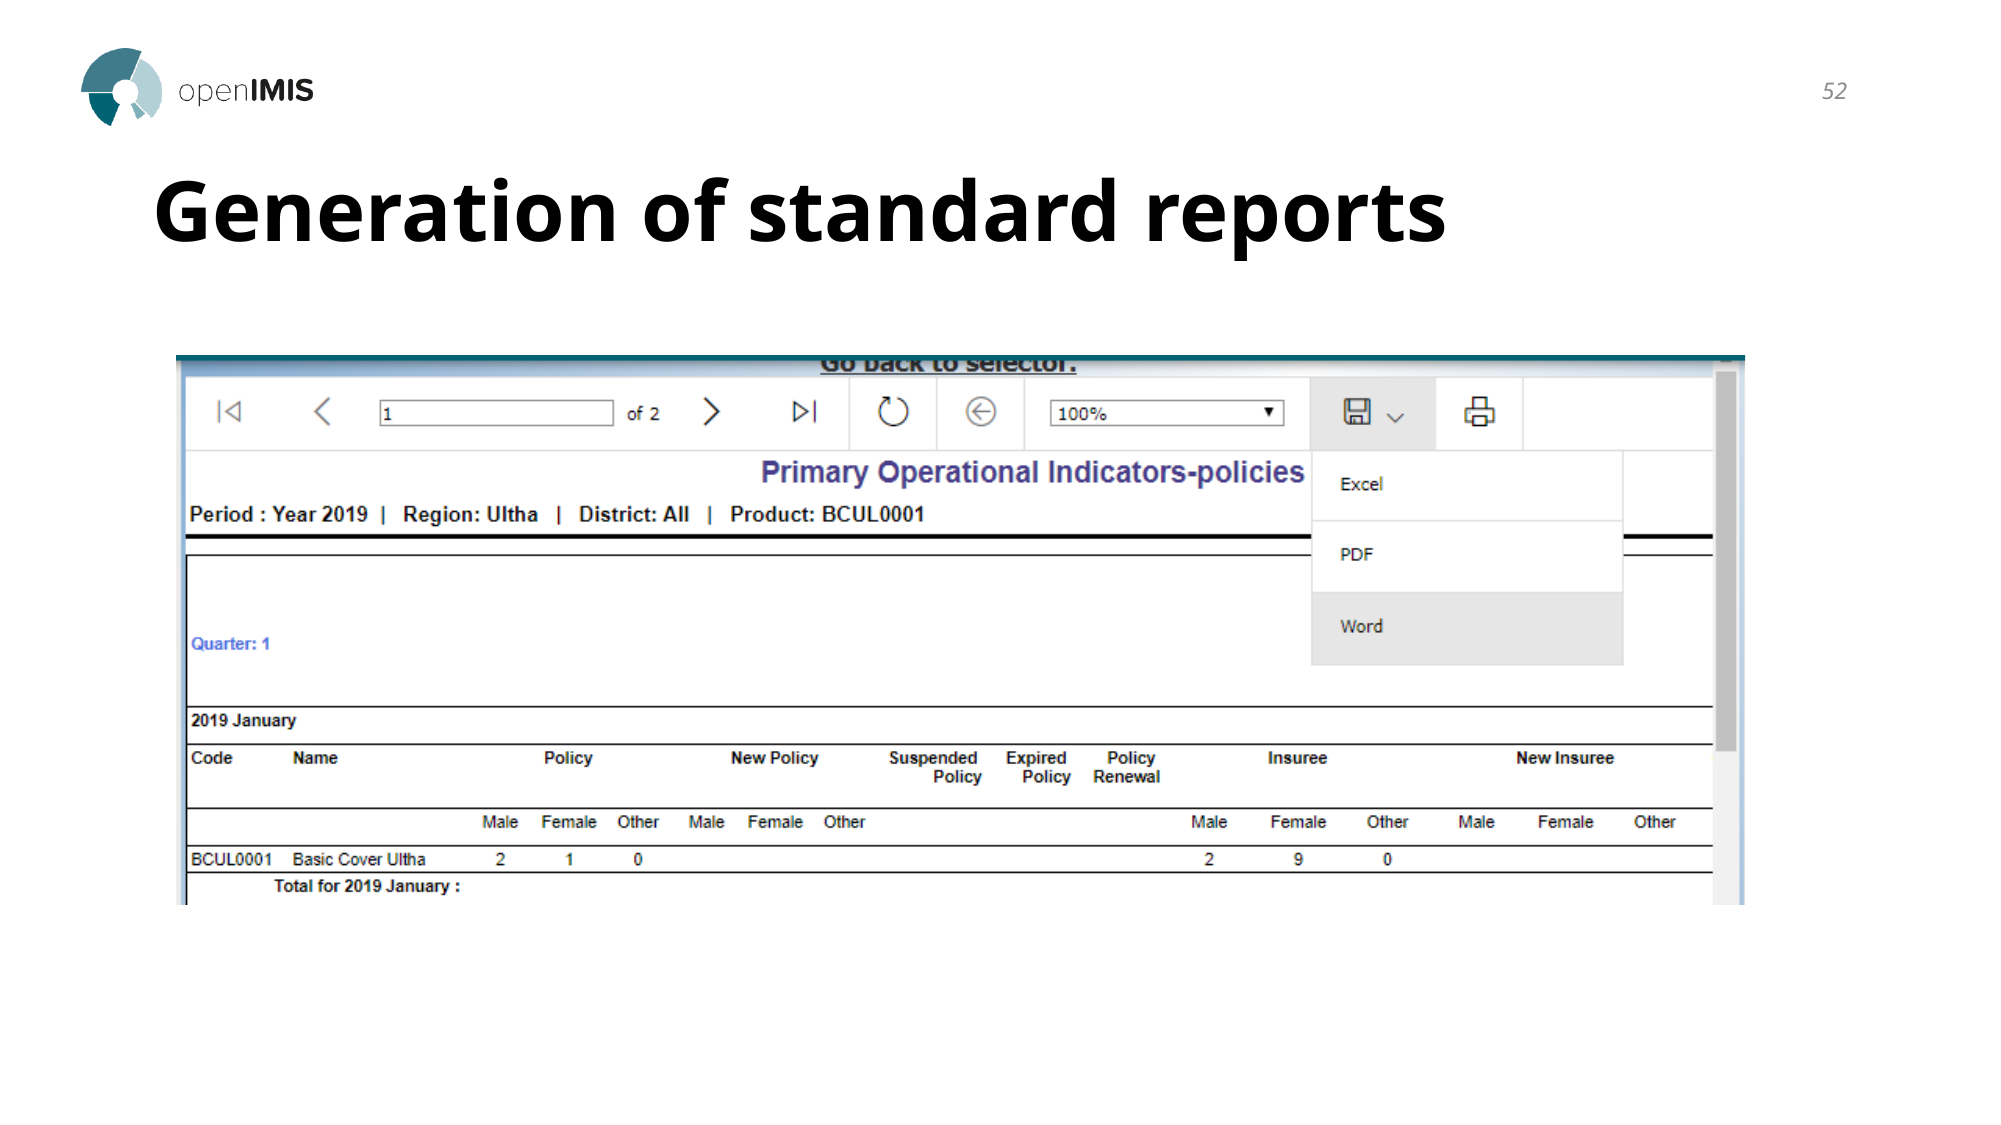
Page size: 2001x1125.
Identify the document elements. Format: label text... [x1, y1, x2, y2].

picture [81, 48, 313, 126]
picture [176, 354, 1746, 905]
text_box [137, 354, 1863, 1014]
slide_number 52 [1412, 61, 1863, 122]
title Generation of standard reports [137, 137, 1863, 292]
